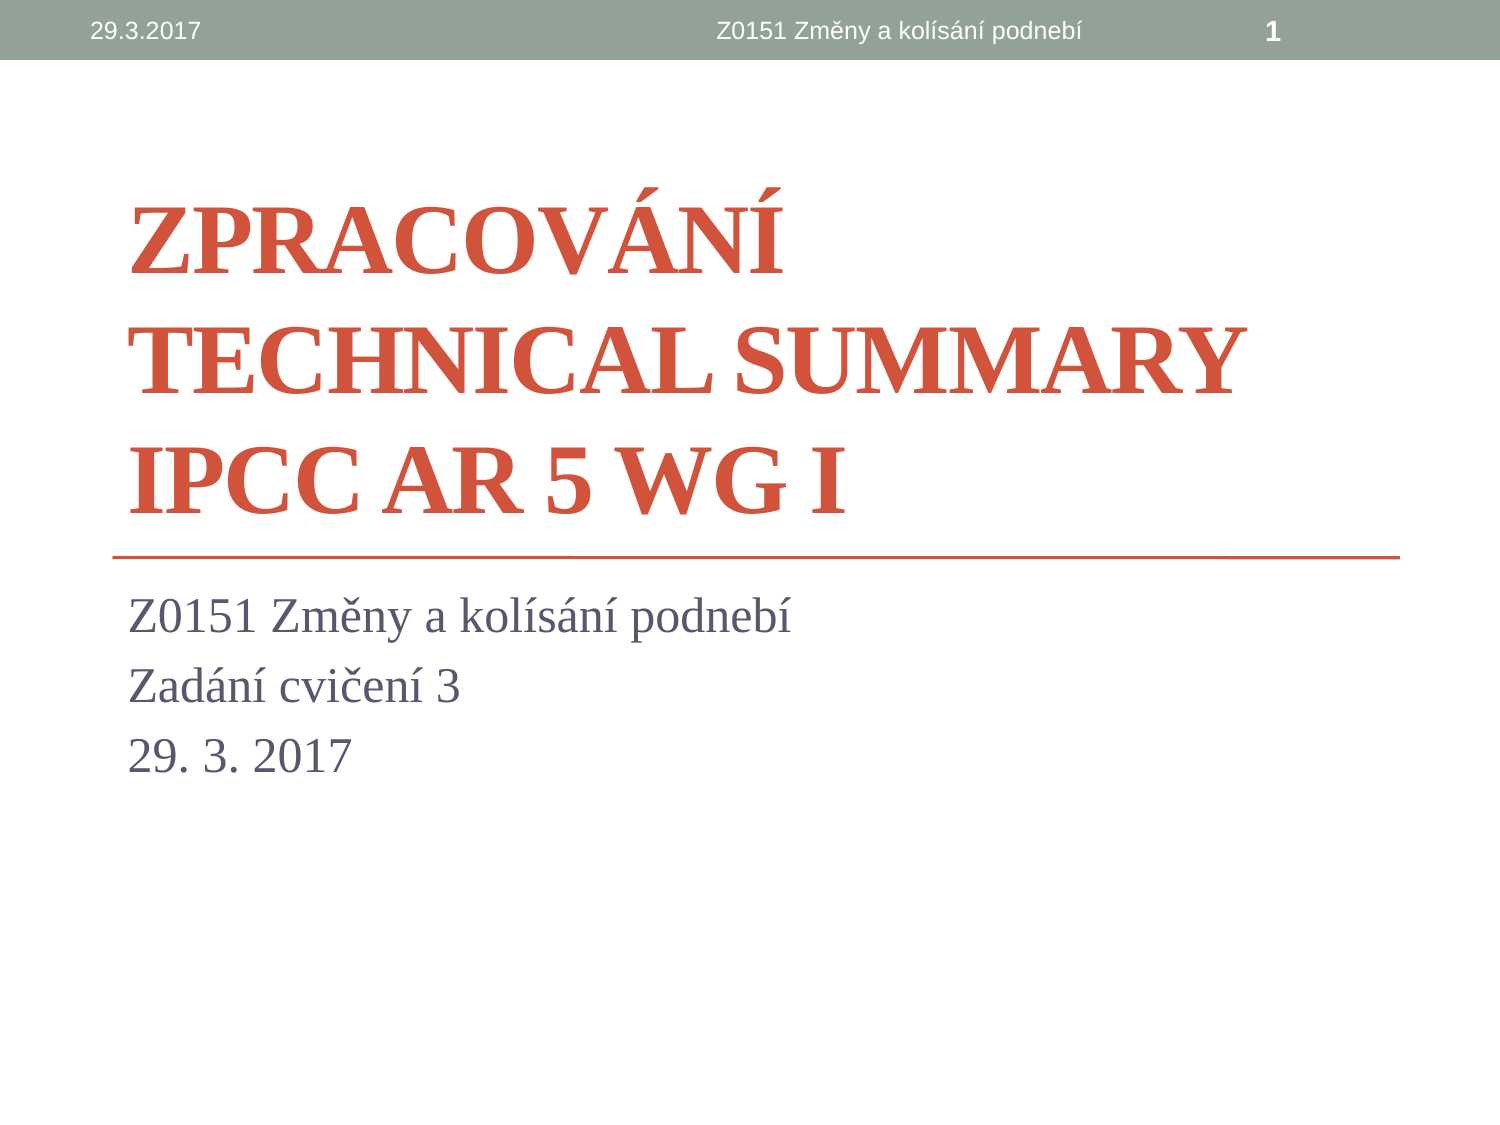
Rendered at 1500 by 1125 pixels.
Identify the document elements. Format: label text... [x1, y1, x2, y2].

footer Z0151 Změny a kolísání podnebí [562, 3, 1238, 57]
subtitle Z0151 Změny a kolísání podnebí Zadání cvičení 3 29. 3. 2017 [112, 575, 1163, 863]
slide_number 1 [1250, 3, 1425, 57]
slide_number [75, 3, 550, 57]
title Zpracování Technical Summary IPCC AR 5 WG I [112, 149, 1400, 542]
